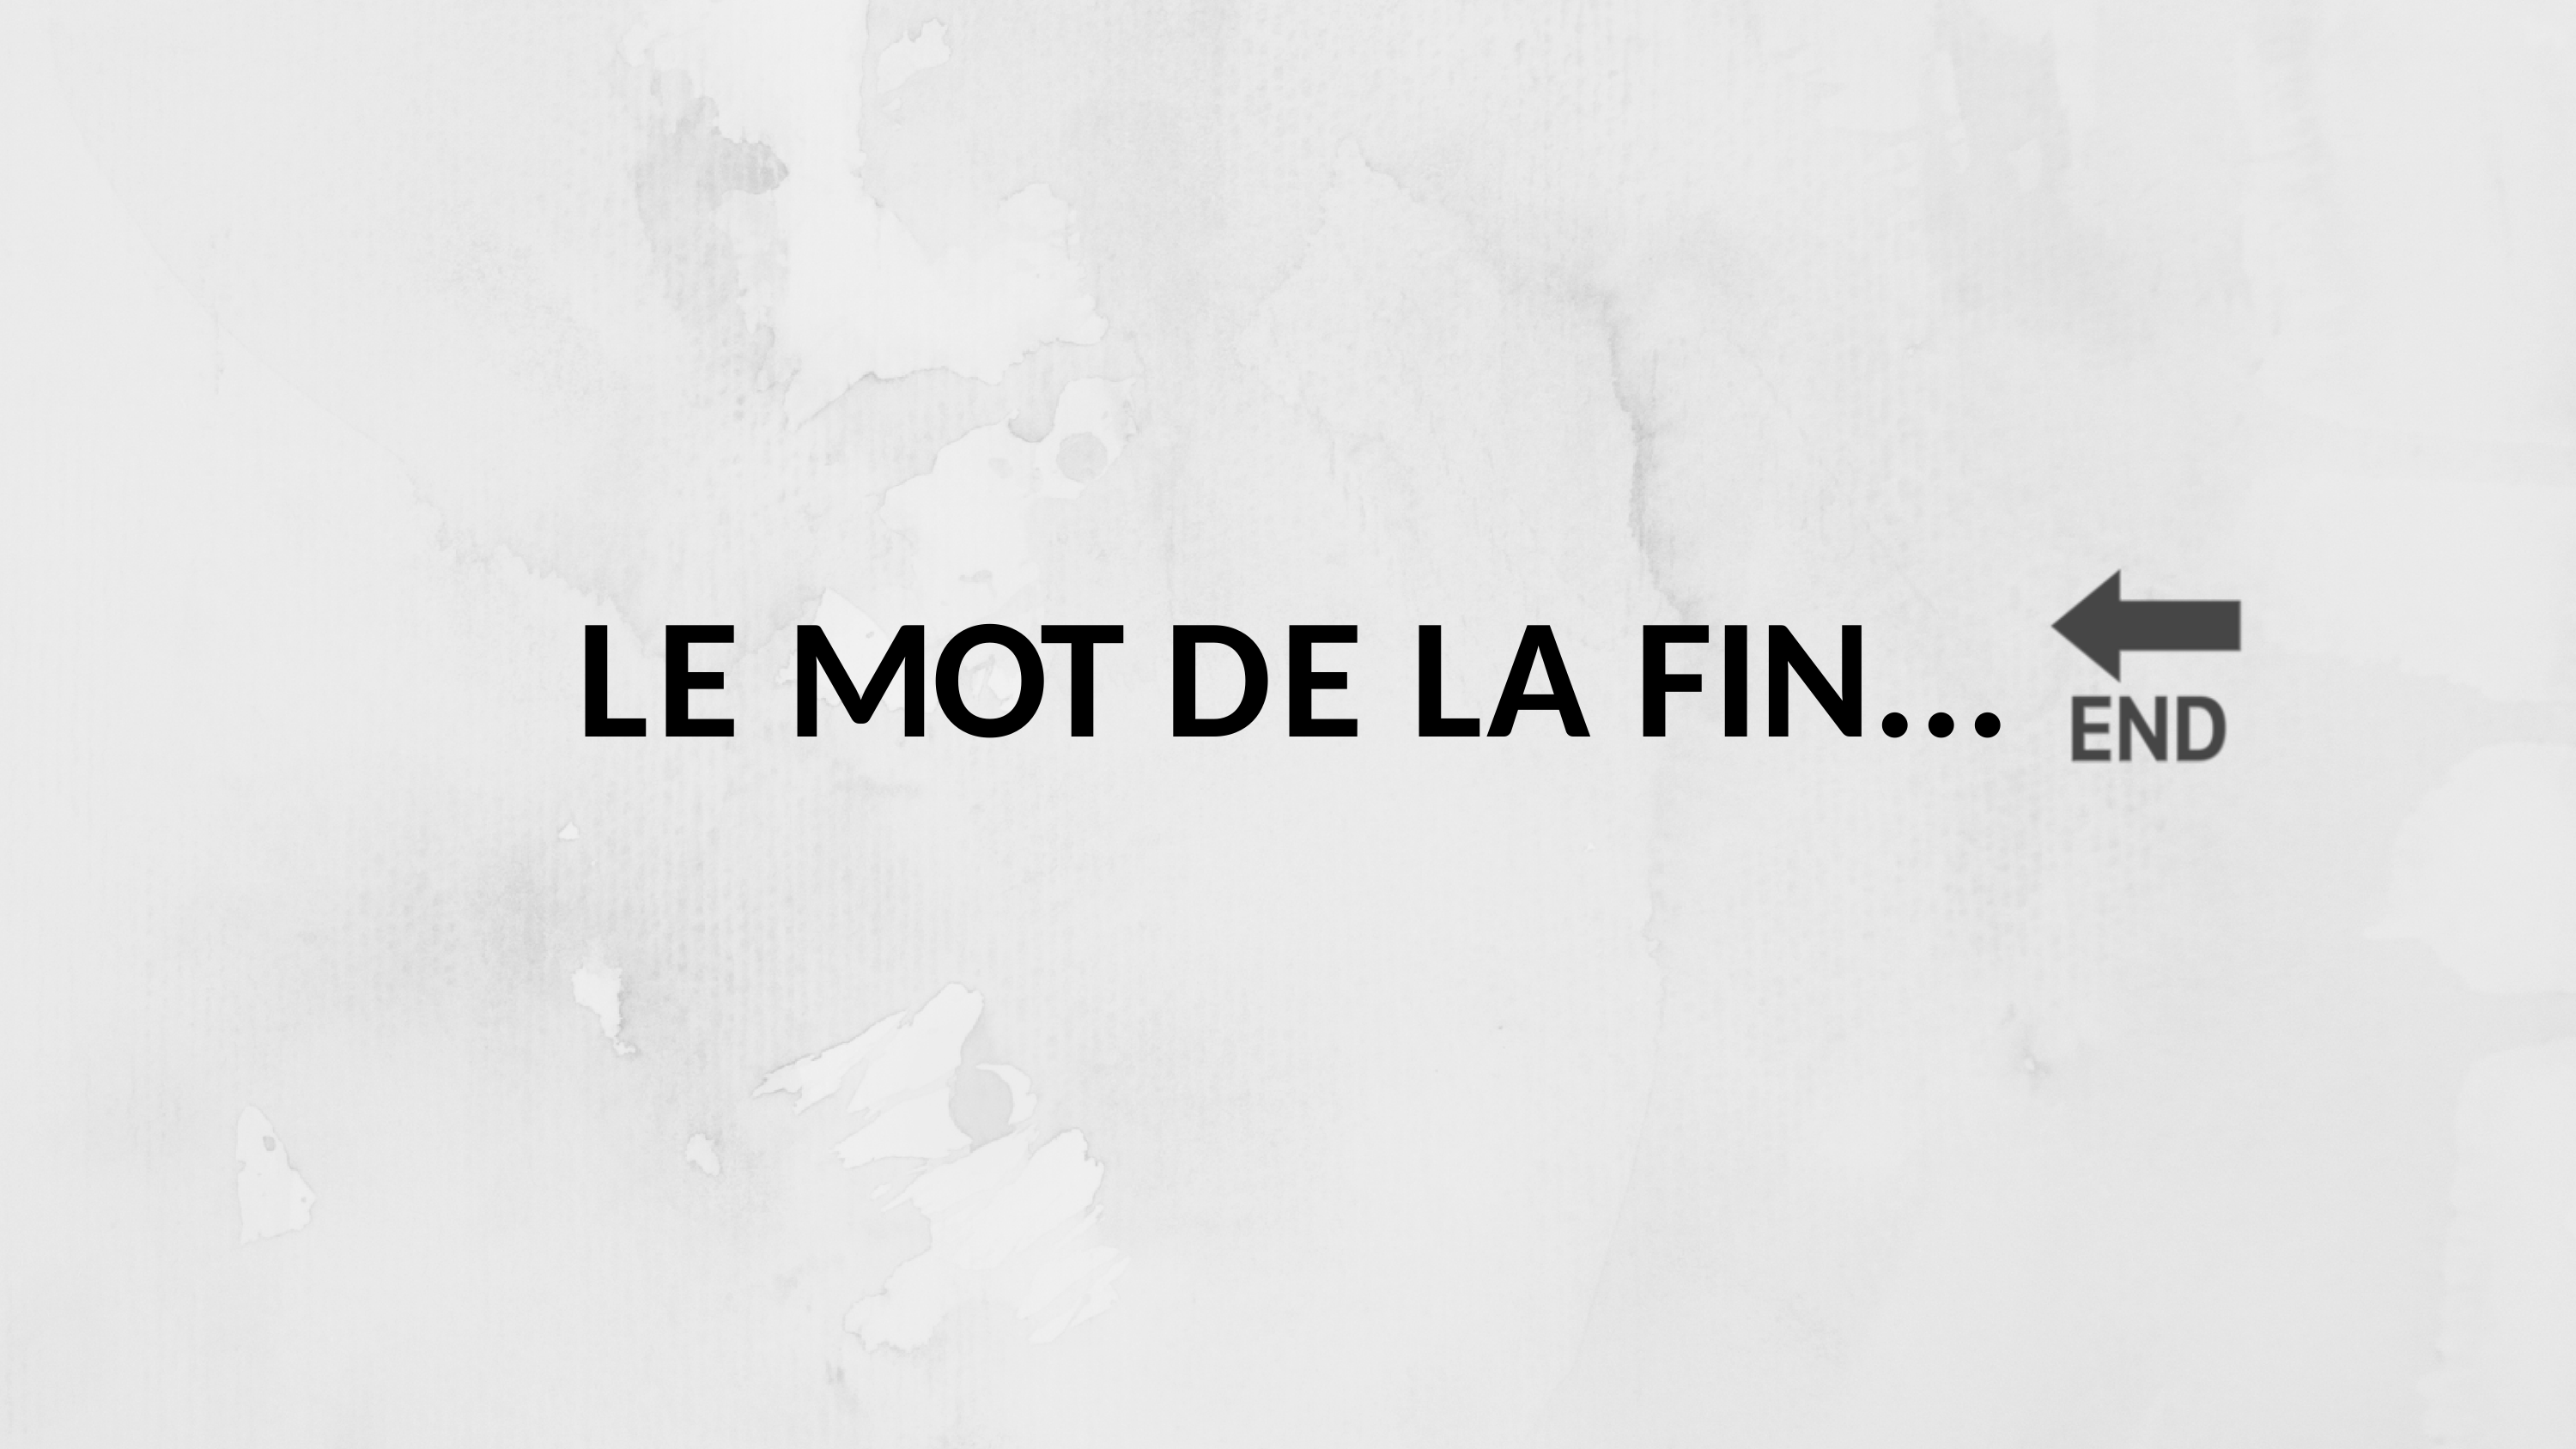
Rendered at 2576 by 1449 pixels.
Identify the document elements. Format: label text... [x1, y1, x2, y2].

picture [0, 0, 2576, 1449]
title LE MOT DE LA FIN... [10, 563, 2576, 808]
